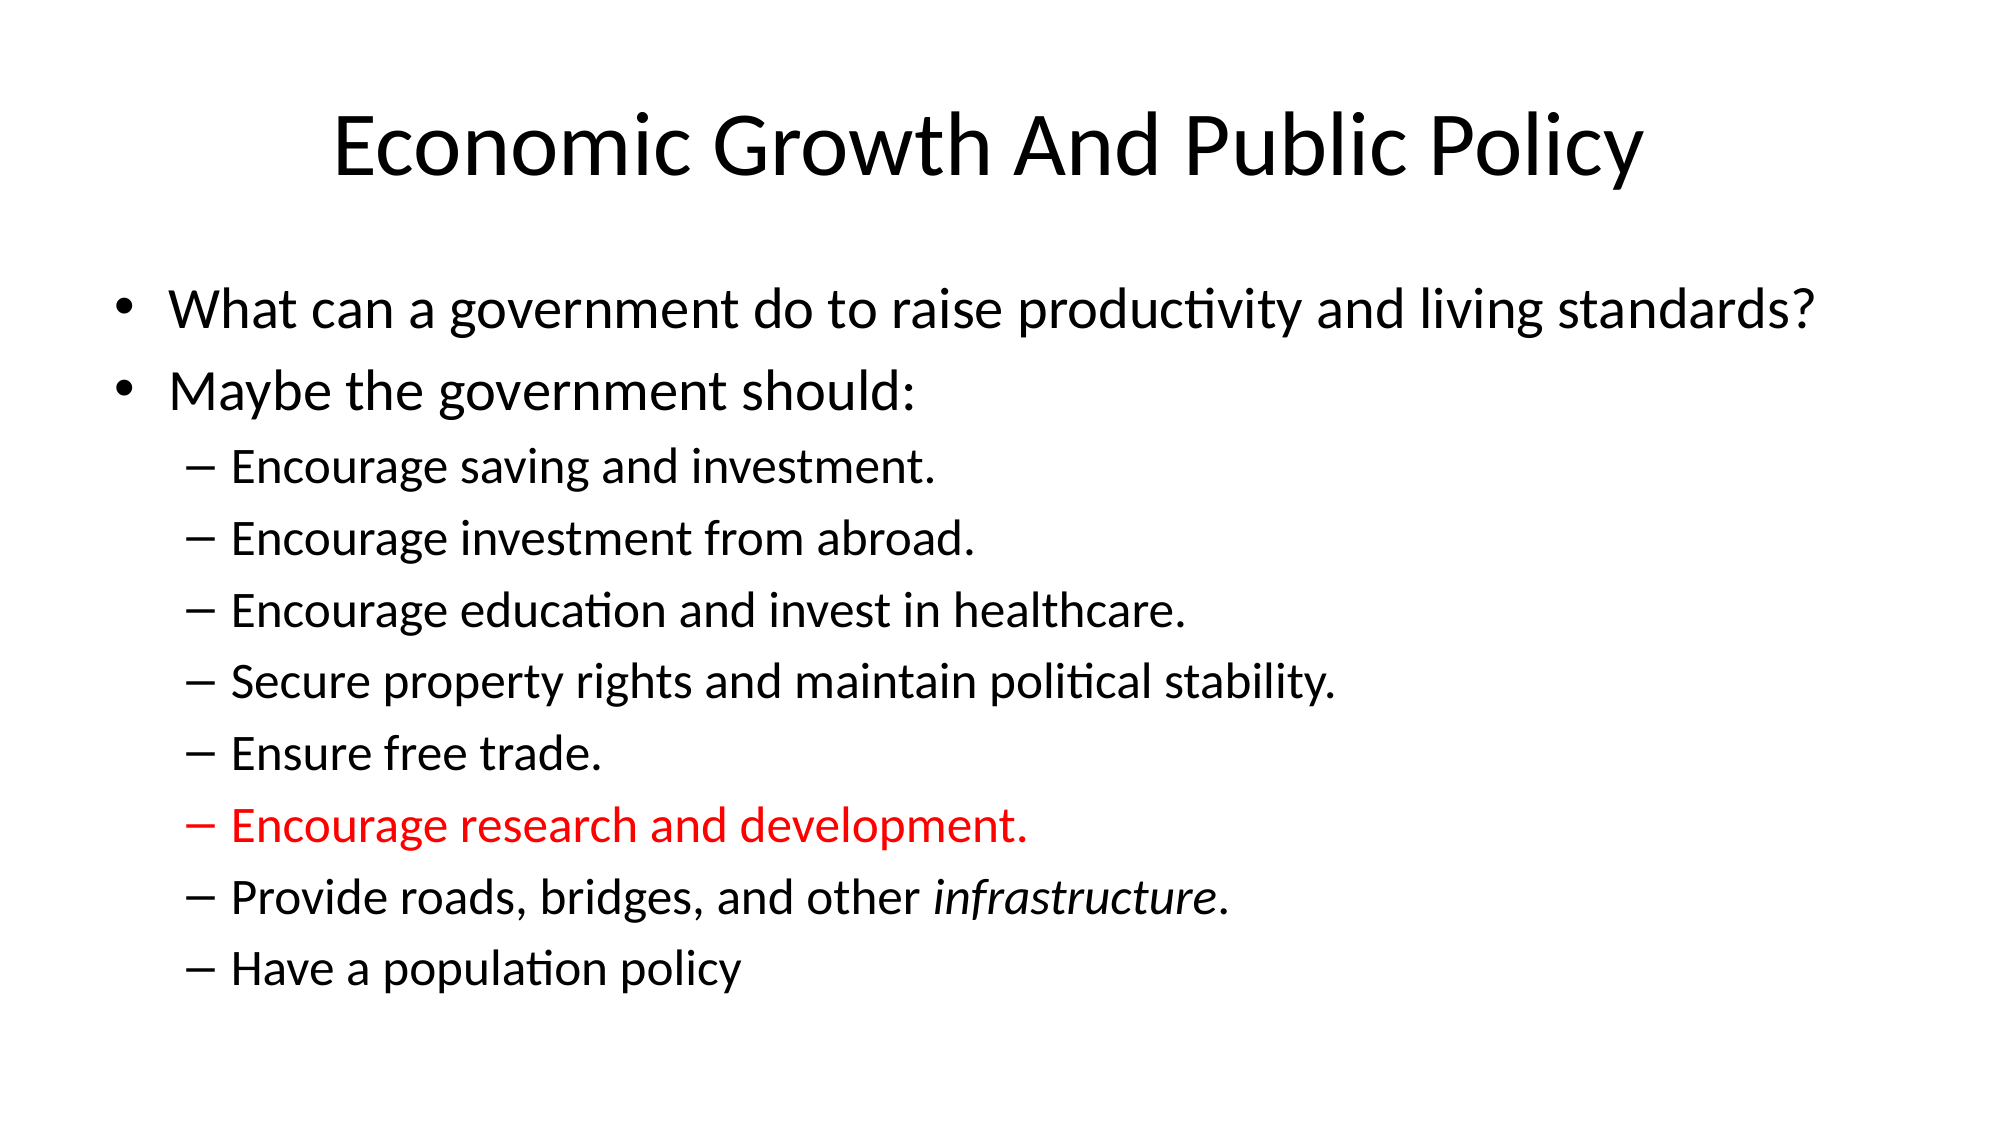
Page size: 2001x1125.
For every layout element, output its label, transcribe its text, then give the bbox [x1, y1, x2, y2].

title Economic Growth And Public Policy [99, 45, 1900, 233]
list What can a government do to raise productivity and living standards? Maybe the government should: Encourage saving and investment. Encourage investment from abroad. Encourage education and invest in healthcare. Secure property rights and maintain political stability. Ensure free trade. Encourage research and development. Provide roads, bridges, and other infrastructure. Have a population policy [99, 262, 1900, 1005]
